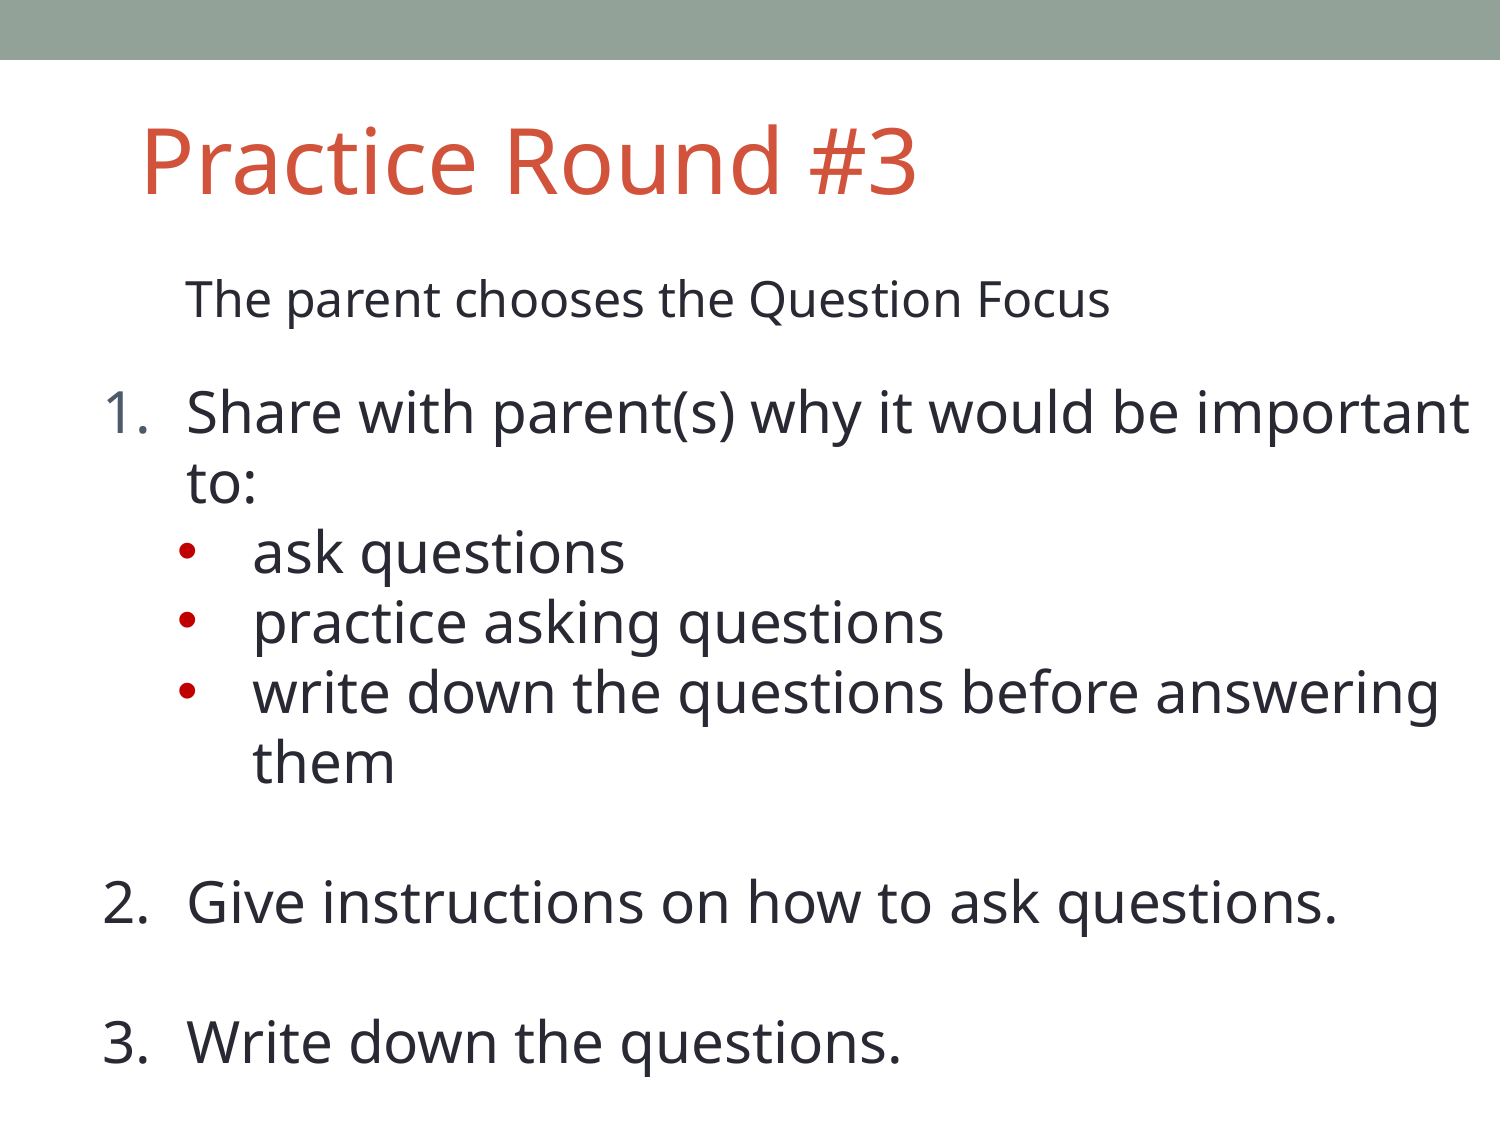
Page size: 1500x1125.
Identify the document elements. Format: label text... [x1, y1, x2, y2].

text_box Practice Round #3 [124, 95, 1384, 221]
text_box The parent chooses the Question Focus [170, 259, 1127, 335]
text_box Share with parent(s) why it would be important to: ask questions practice asking questions write down the questions before answering them Give instructions on how to ask questions. Write down the questions. [87, 297, 1500, 1083]
